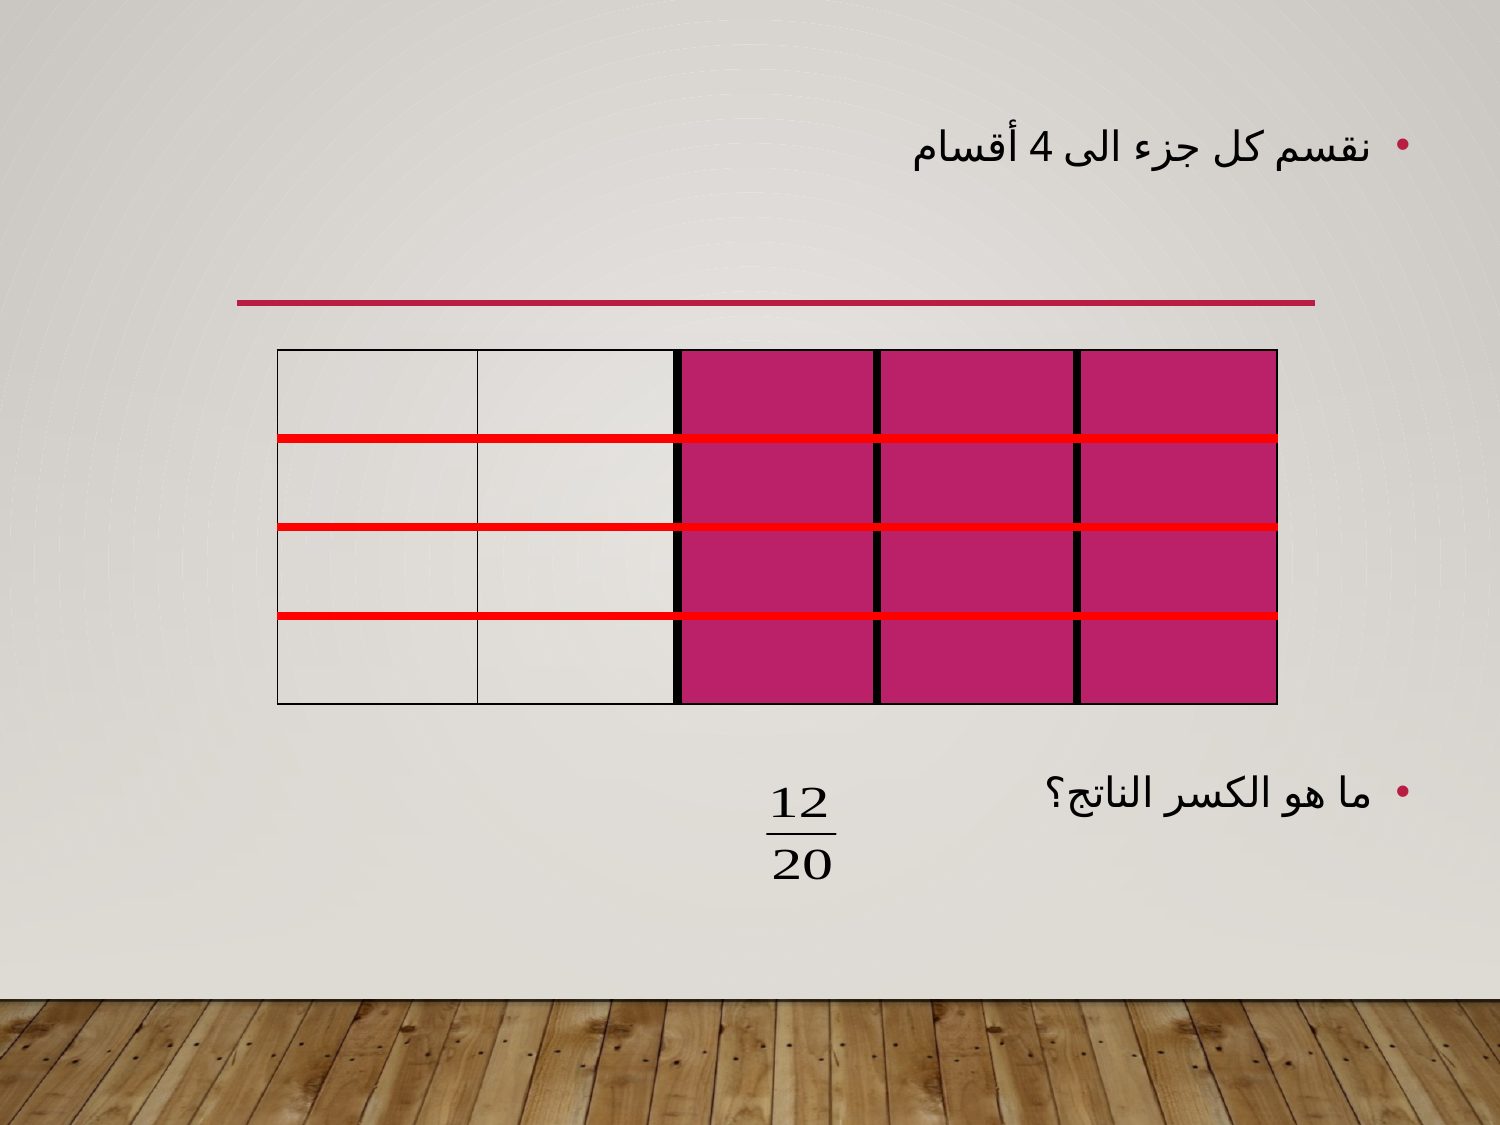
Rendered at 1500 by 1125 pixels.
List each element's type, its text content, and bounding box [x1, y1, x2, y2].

table_cell [881, 531, 1073, 612]
table_cell [278, 531, 477, 612]
table_cell [478, 620, 673, 703]
table_header [1081, 351, 1276, 434]
table_cell [881, 443, 1073, 523]
table_header [881, 351, 1073, 434]
picture [0, 999, 1500, 1125]
table_cell [1081, 443, 1276, 523]
table_header [682, 351, 873, 434]
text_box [756, 774, 850, 890]
table_cell [682, 620, 873, 703]
table_cell [1081, 620, 1276, 703]
list نقسم كل جزء الى 4 أقسام ما هو الكسر الناتج؟ [75, 101, 1425, 1005]
table_cell [682, 531, 873, 612]
table_cell [478, 443, 673, 523]
table_header [278, 351, 477, 434]
table_cell [881, 620, 1073, 703]
table_cell [278, 443, 477, 523]
table_cell [682, 443, 873, 523]
table_cell [1081, 531, 1276, 612]
table_cell [478, 531, 673, 612]
table_header [478, 351, 673, 434]
table_cell [278, 620, 477, 703]
